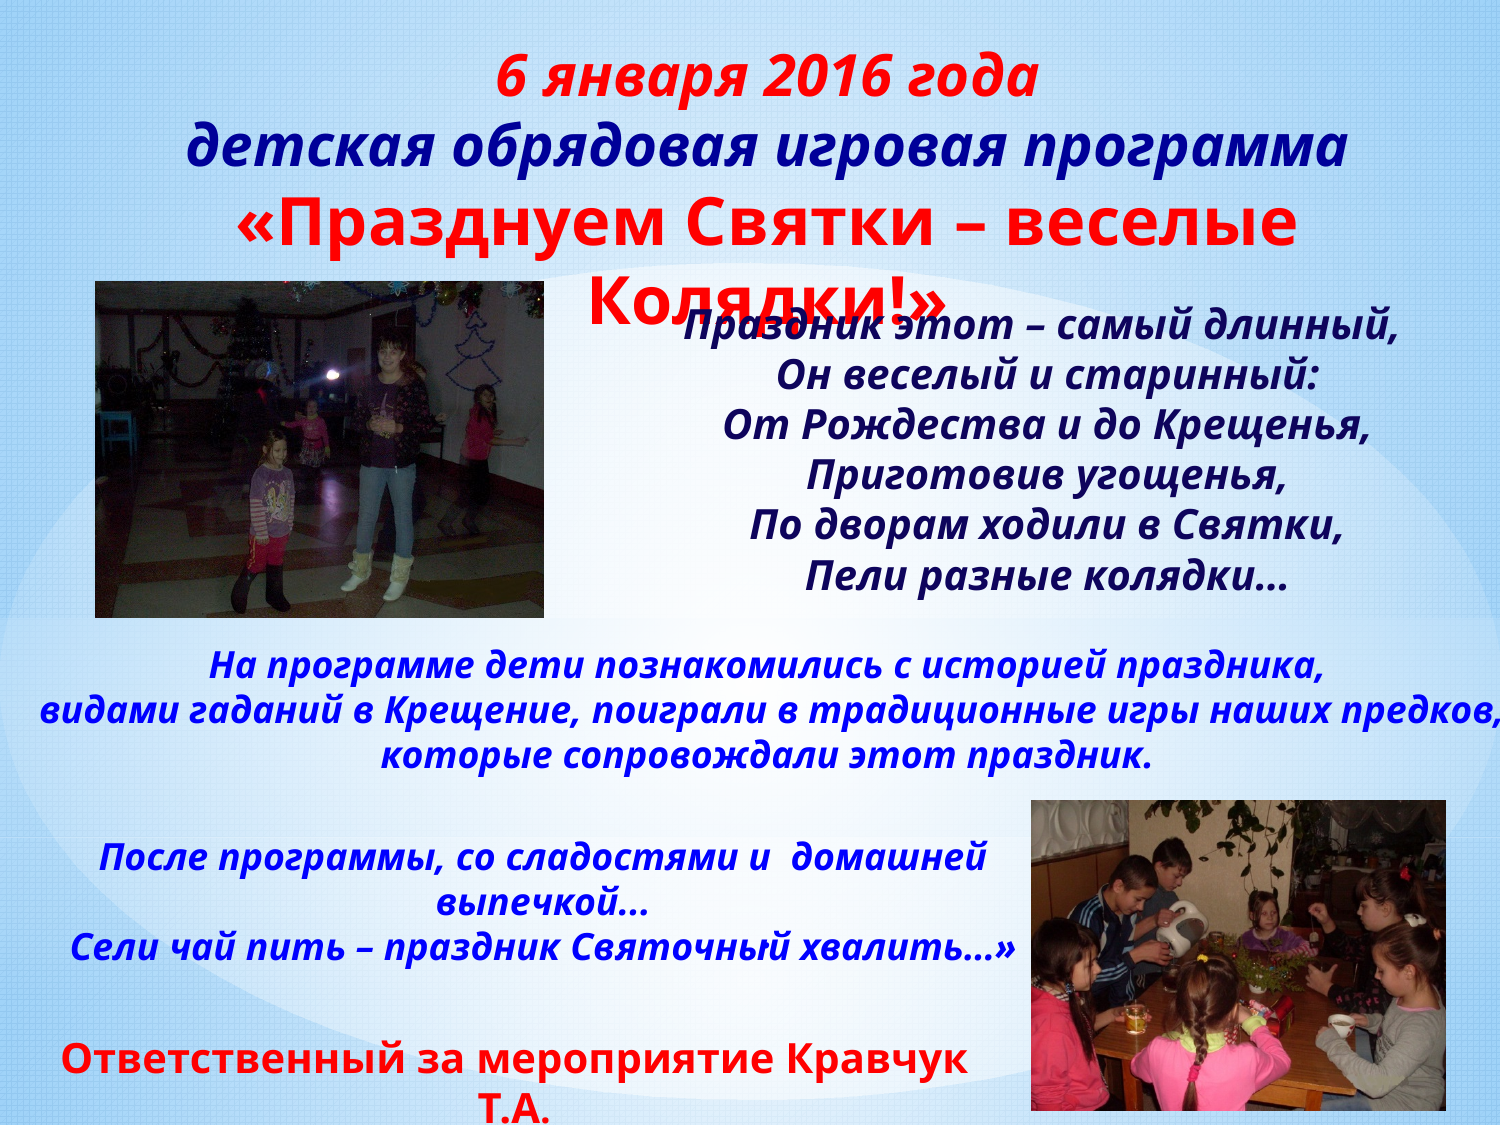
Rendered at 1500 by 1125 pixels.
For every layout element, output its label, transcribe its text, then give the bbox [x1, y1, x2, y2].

text_box Праздник этот – самый длинный, Он веселый и старинный: От Рождества и до Крещенья, Приготовив угощенья, По дворам ходили в Святки, Пели разные колядки… [577, 290, 1500, 606]
text_box После программы, со сладостями и домашней выпечкой... Сели чай пить – праздник Святочный хвалить…» [53, 825, 1025, 976]
text_box На программе дети познакомились с историей праздника, видами гаданий в Крещение, поиграли в традиционные игры наших предков, которые сопровождали этот праздник. . [8, 633, 1500, 964]
picture [95, 281, 544, 619]
text_box Ответственный за мероприятие Кравчук Т.А. [18, 1024, 1010, 1125]
text_box 6 января 2016 года детская обрядовая игровая программа «Празднуем Святки – веселые Колядки!» [64, 30, 1471, 346]
picture [1031, 799, 1446, 1111]
